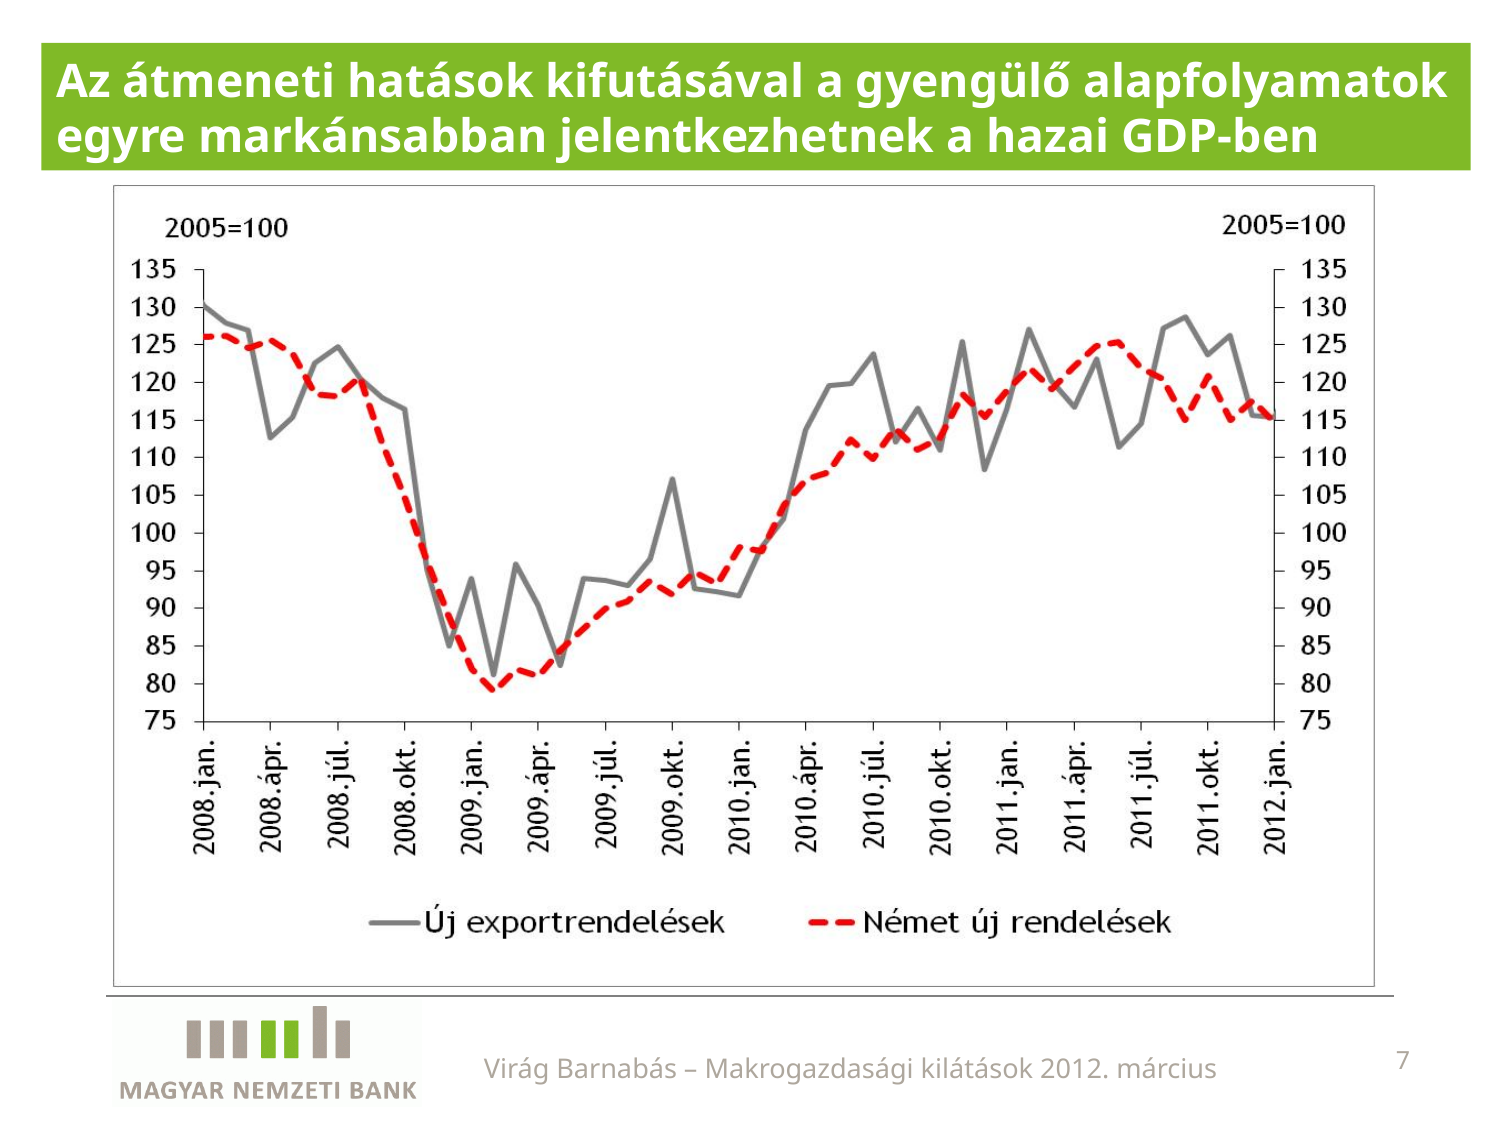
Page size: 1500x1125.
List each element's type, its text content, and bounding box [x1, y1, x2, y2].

picture [112, 999, 422, 1107]
title Az átmeneti hatások kifutásával a gyengülő alapfolyamatok egyre markánsabban jelentkezhetnek a hazai GDP-ben [41, 42, 1471, 171]
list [111, 184, 1377, 988]
footer Virág Barnabás – Makrogazdasági kilátások 2012. március [468, 1031, 1270, 1092]
slide_number 7 [1305, 1031, 1425, 1092]
